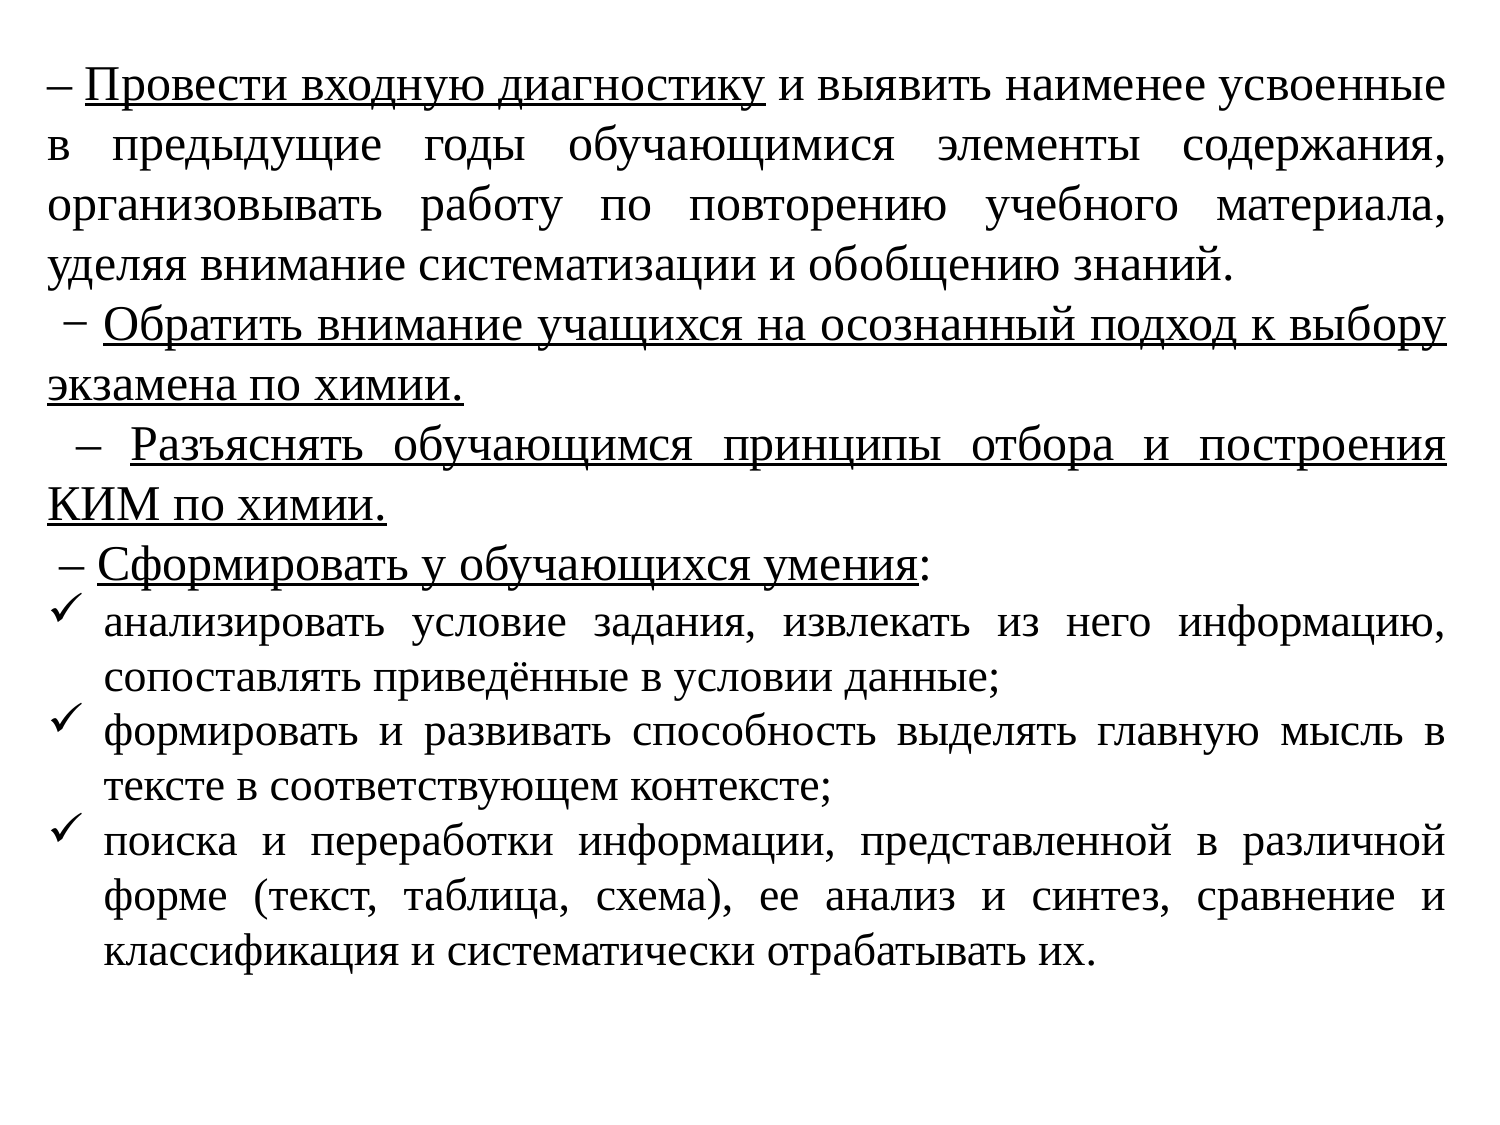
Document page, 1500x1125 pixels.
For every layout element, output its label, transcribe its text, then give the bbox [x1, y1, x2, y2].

text_box – Провести входную диагностику и выявить наименее усвоенные в предыдущие годы обучающимися элементы содержания, организовывать работу по повторению учебного материала, уделяя внимание систематизации и обобщению знаний. − Обратить внимание учащихся на осознанный подход к выбору экзамена по химии. – Разъяснять обучающимся принципы отбора и построения КИМ по химии. – Сформировать у обучающихся умения: анализировать условие задания, извлекать из него информацию, сопоставлять приведённые в условии данные; формировать и развивать способность выделять главную мысль в тексте в соответствующем контексте; поиска и переработки информации, представленной в различной форме (текст, таблица, схема), ее анализ и синтез, сравнение и классификация и систематически отрабатывать их. [32, 42, 1462, 983]
